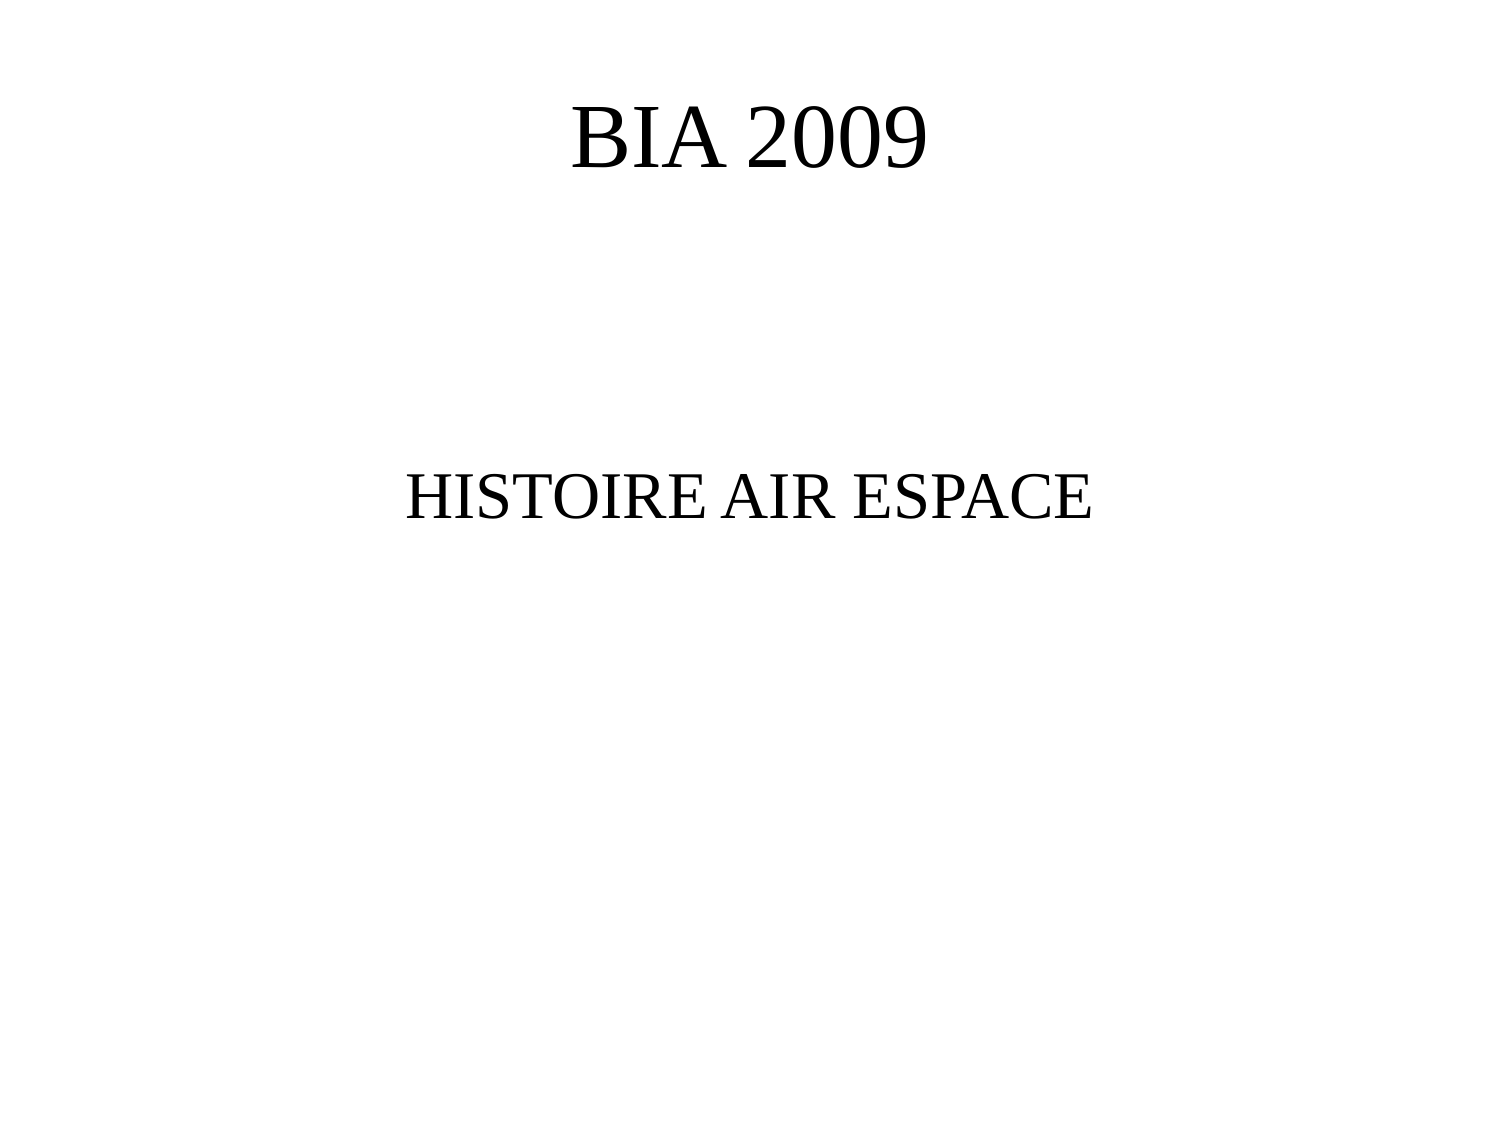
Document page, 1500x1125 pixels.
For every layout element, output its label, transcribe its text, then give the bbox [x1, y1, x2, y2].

title BIA 2009 [75, 45, 1425, 327]
list HISTOIRE AIR ESPACE [75, 444, 1425, 1005]
